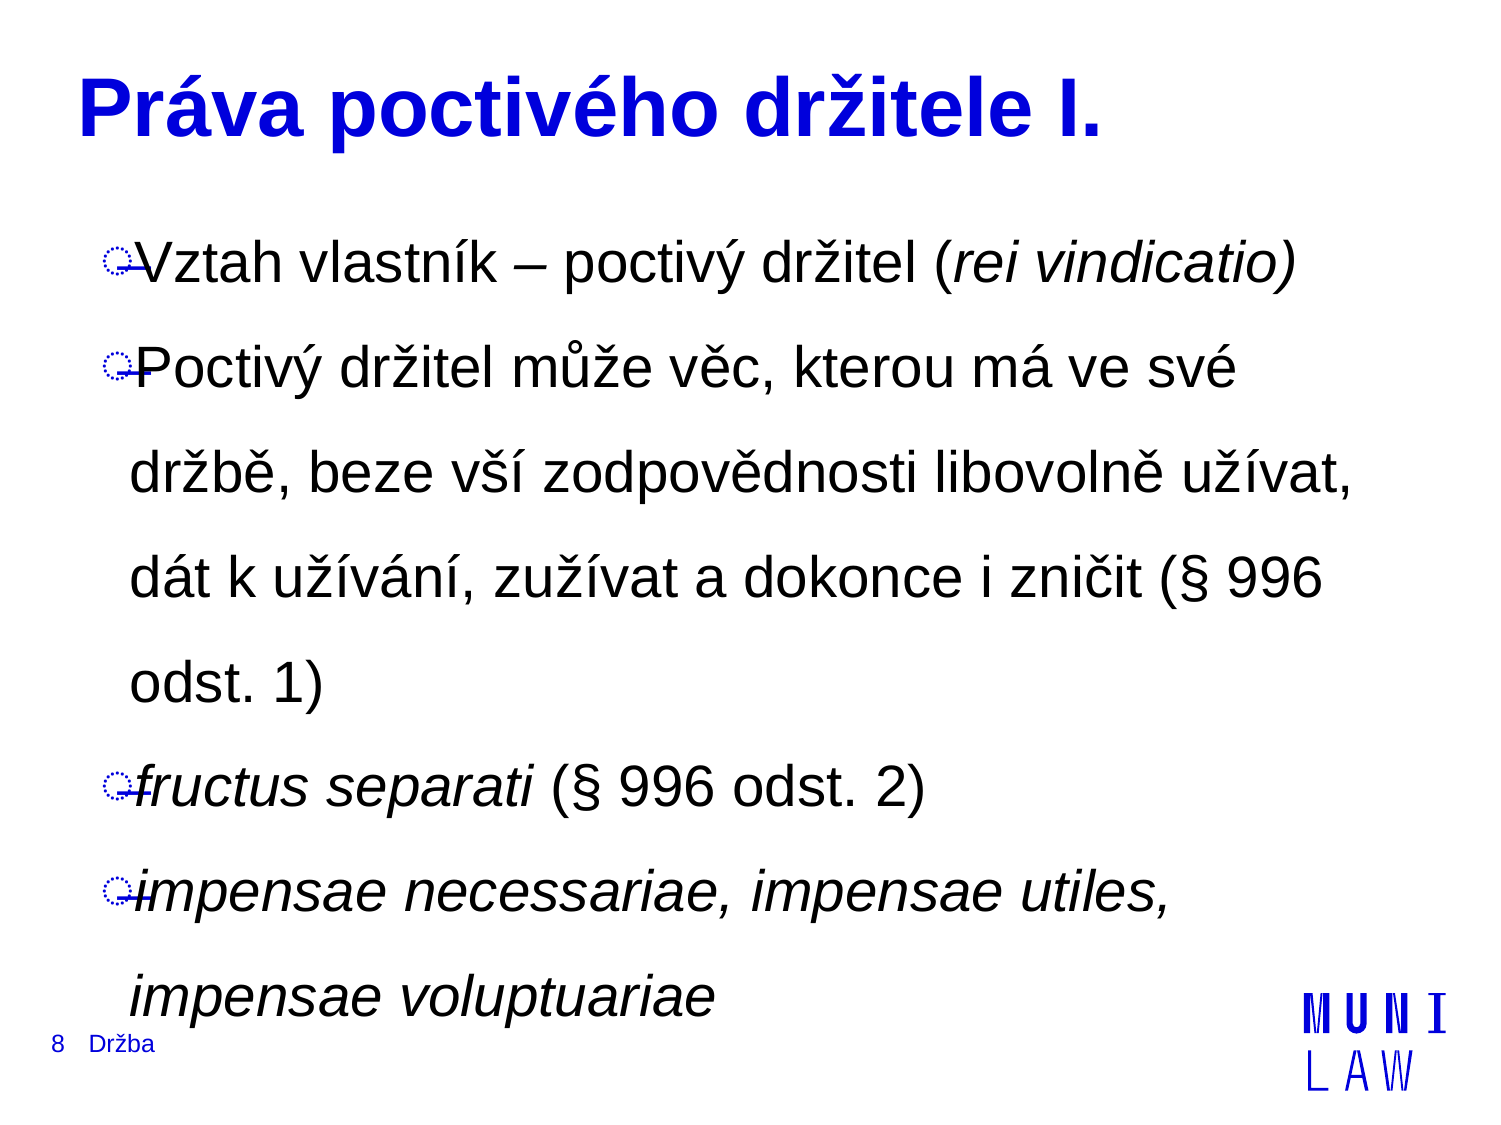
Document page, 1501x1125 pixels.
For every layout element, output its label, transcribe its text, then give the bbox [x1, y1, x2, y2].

list Vztah vlastník – poctivý držitel (rei vindicatio) Poctivý držitel může věc, kterou má ve své držbě, beze vší zodpovědnosti libovolně užívat, dát k užívání, zužívat a dokonce i zničit (§ 996 odst. 1) fructus separati (§ 996 odst. 2) impensae necessariae, impensae utiles, impensae voluptuariae [88, 188, 1412, 868]
footer Držba [88, 1021, 1064, 1063]
slide_number 8 [50, 1021, 82, 1063]
title Práva poctivého držitele I. [77, 69, 1401, 144]
